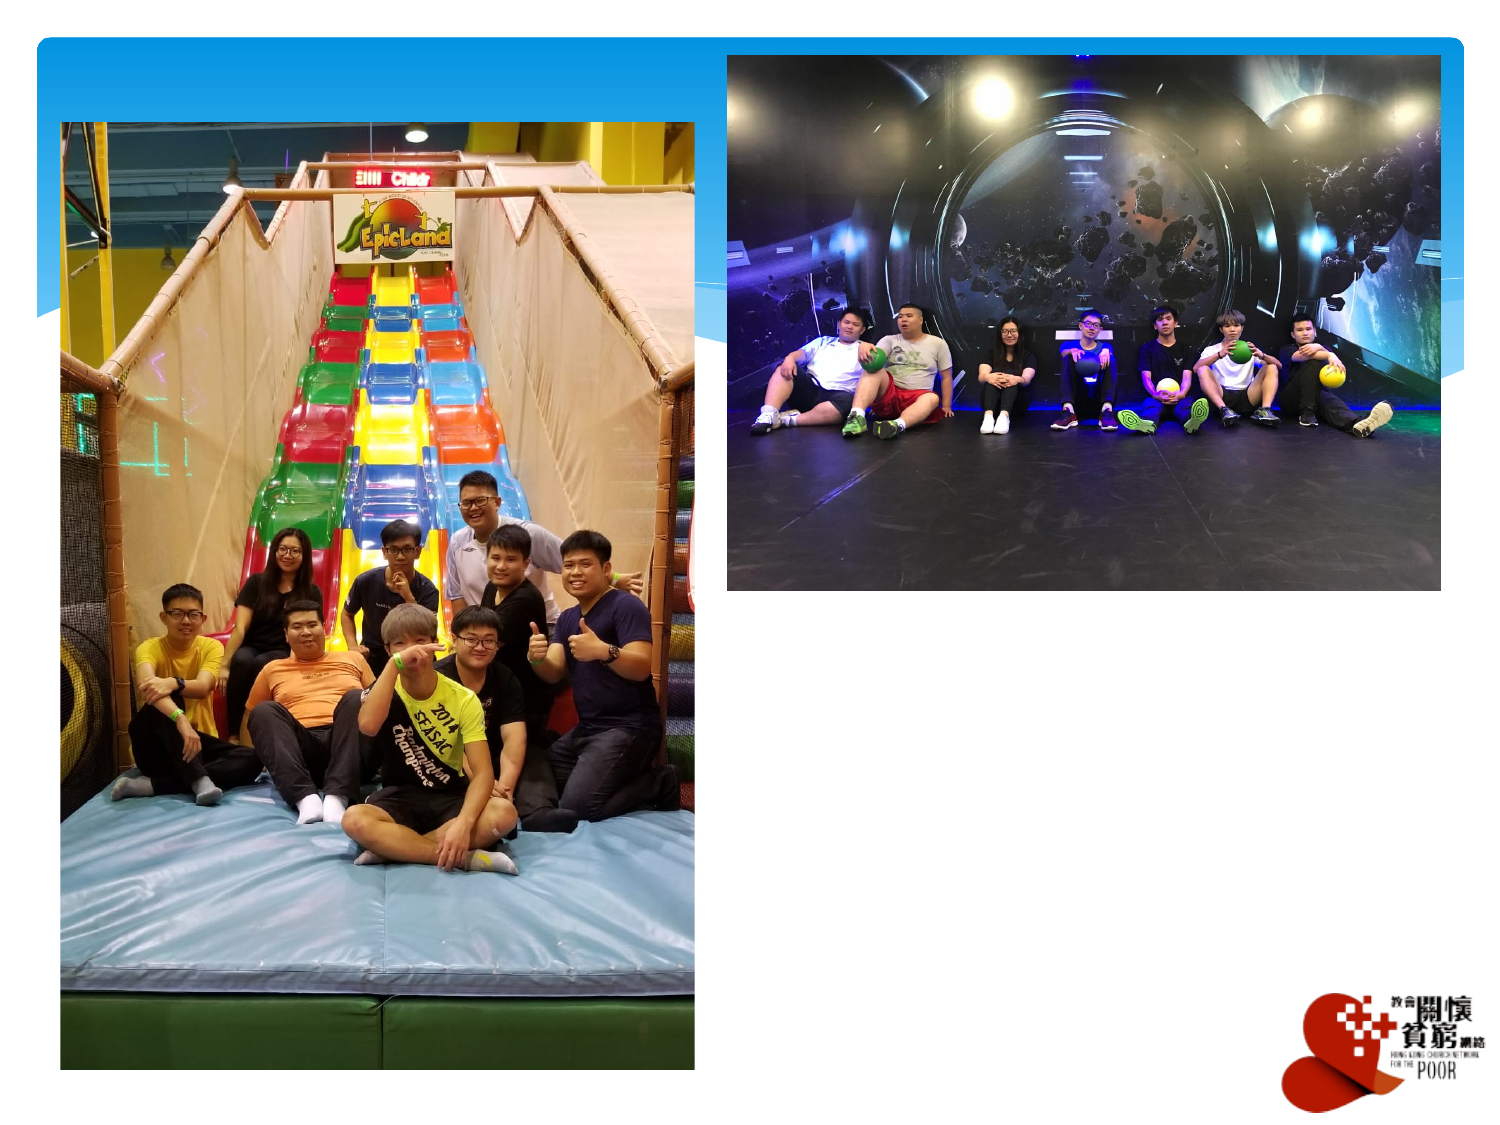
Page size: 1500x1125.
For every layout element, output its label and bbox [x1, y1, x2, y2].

picture [1281, 993, 1486, 1113]
picture [60, 121, 695, 1070]
picture [726, 56, 1442, 592]
